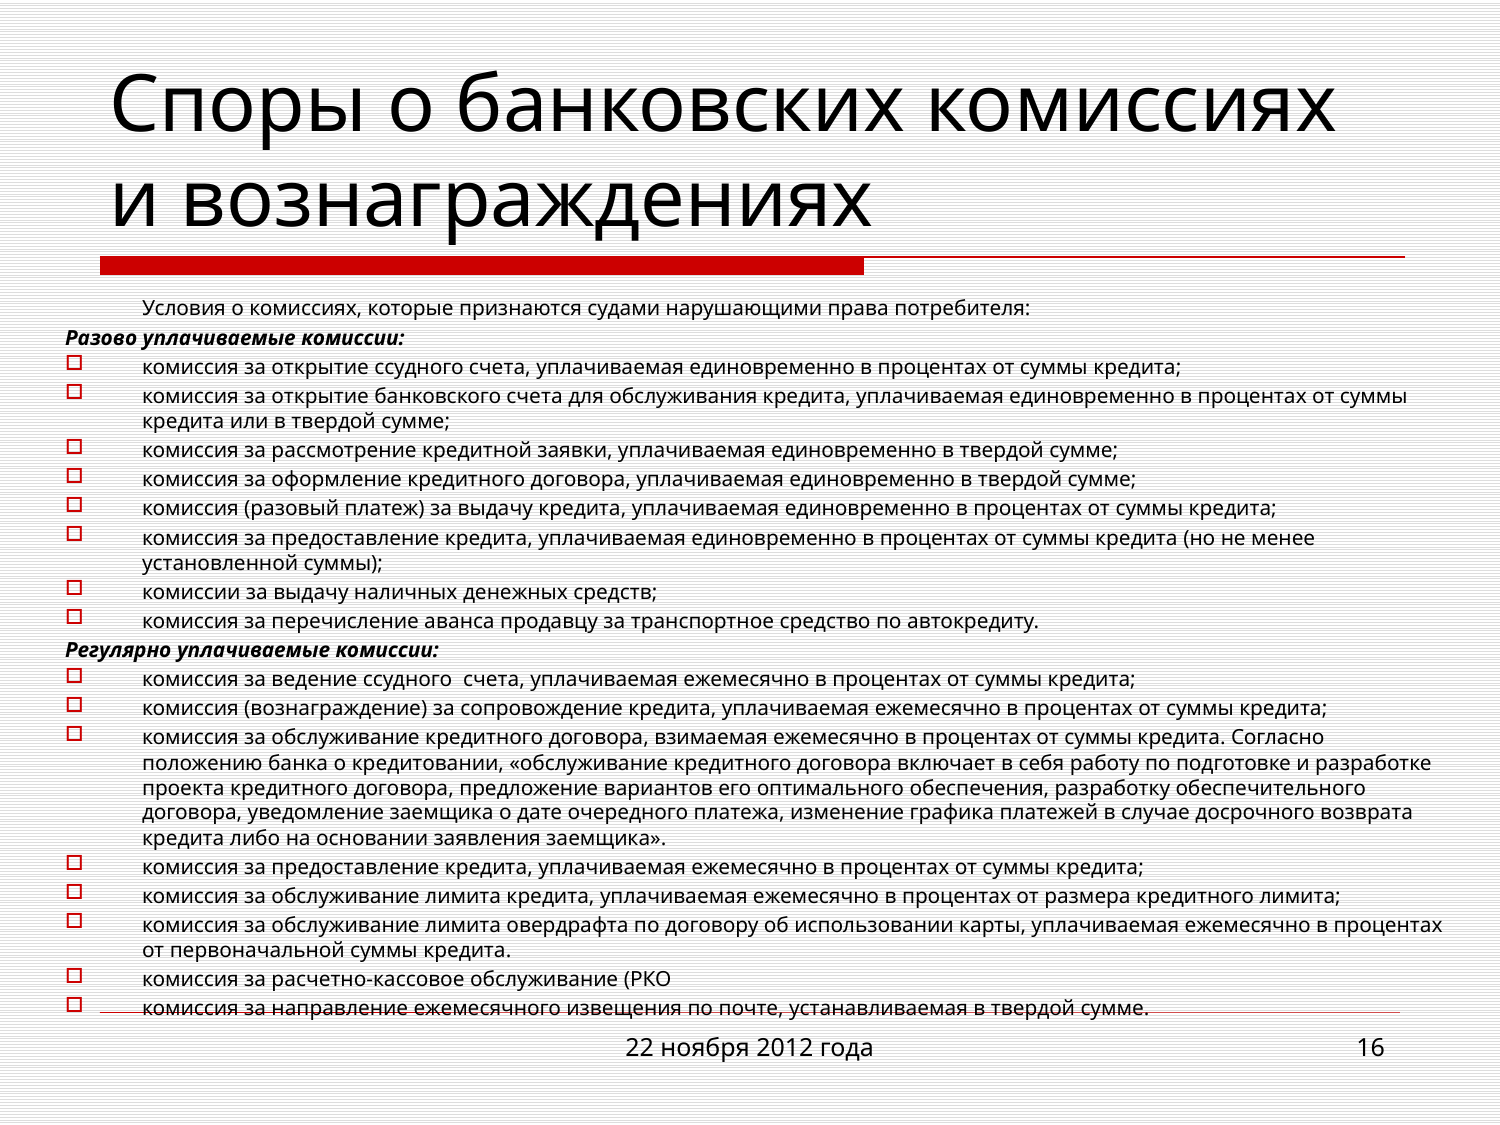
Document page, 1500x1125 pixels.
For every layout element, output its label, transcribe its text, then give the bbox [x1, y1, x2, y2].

title Споры о банковских комиссиях и вознаграждениях [93, 49, 1407, 250]
list Условия о комиссиях, которые признаются судами нарушающими права потребителя: Разово уплачиваемые комиссии: комиссия за открытие ссудного счета, уплачиваемая единовременно в процентах от суммы кредита; комиссия за открытие банковского счета для обслуживания кредита, уплачиваемая единовременно в процентах от суммы кредита или в твердой сумме; комиссия за рассмотрение кредитной заявки, уплачиваемая единовременно в твердой сумме; комиссия за оформление кредитного договора, уплачиваемая единовременно в твердой сумме; комиссия (разовый платеж) за выдачу кредита, уплачиваемая единовременно в процентах от суммы кредита; комиссия за предоставление кредита, уплачиваемая единовременно в процентах от суммы кредита (но не менее установленной суммы); комиссии за выдачу наличных денежных средств; комиссия за перечисление аванса продавцу за транспортное средство по автокредиту. Регулярно уплачиваемые комиссии: комиссия за ведение ссудного счета, уплачиваемая ежемесячно в процентах от суммы кредита; комиссия (вознаграждение) за сопровождение кредита, уплачиваемая ежемесячно в процентах от суммы кредита; комиссия за обслуживание кредитного договора, взимаемая ежемесячно в процентах от суммы кредита. Согласно положению банка о кредитовании, «обслуживание кредитного договора включает в себя работу по подготовке и разработке проекта кредитного договора, предложение вариантов его оптимального обеспечения, разработку обеспечительного договора, уведомление заемщика о дате очередного платежа, изменение графика платежей в случае досрочного возврата кредита либо на основании заявления заемщика». комиссия за предоставление кредита, уплачиваемая ежемесячно в процентах от суммы кредита; комиссия за обслуживание лимита кредита, уплачиваемая ежемесячно в процентах от размера кредитного лимита; комиссия за обслуживание лимита овердрафта по договору об использовании карты, уплачиваемая ежемесячно в процентах от первоначальной суммы кредита. комиссия за расчетно-кассовое обслуживание (РКО комиссия за направление ежемесячного извещения по почте, устанавливаемая в твердой сумме. [49, 287, 1463, 988]
footer 22 ноября 2012 года [512, 1024, 988, 1103]
slide_number 16 [1074, 1024, 1401, 1103]
